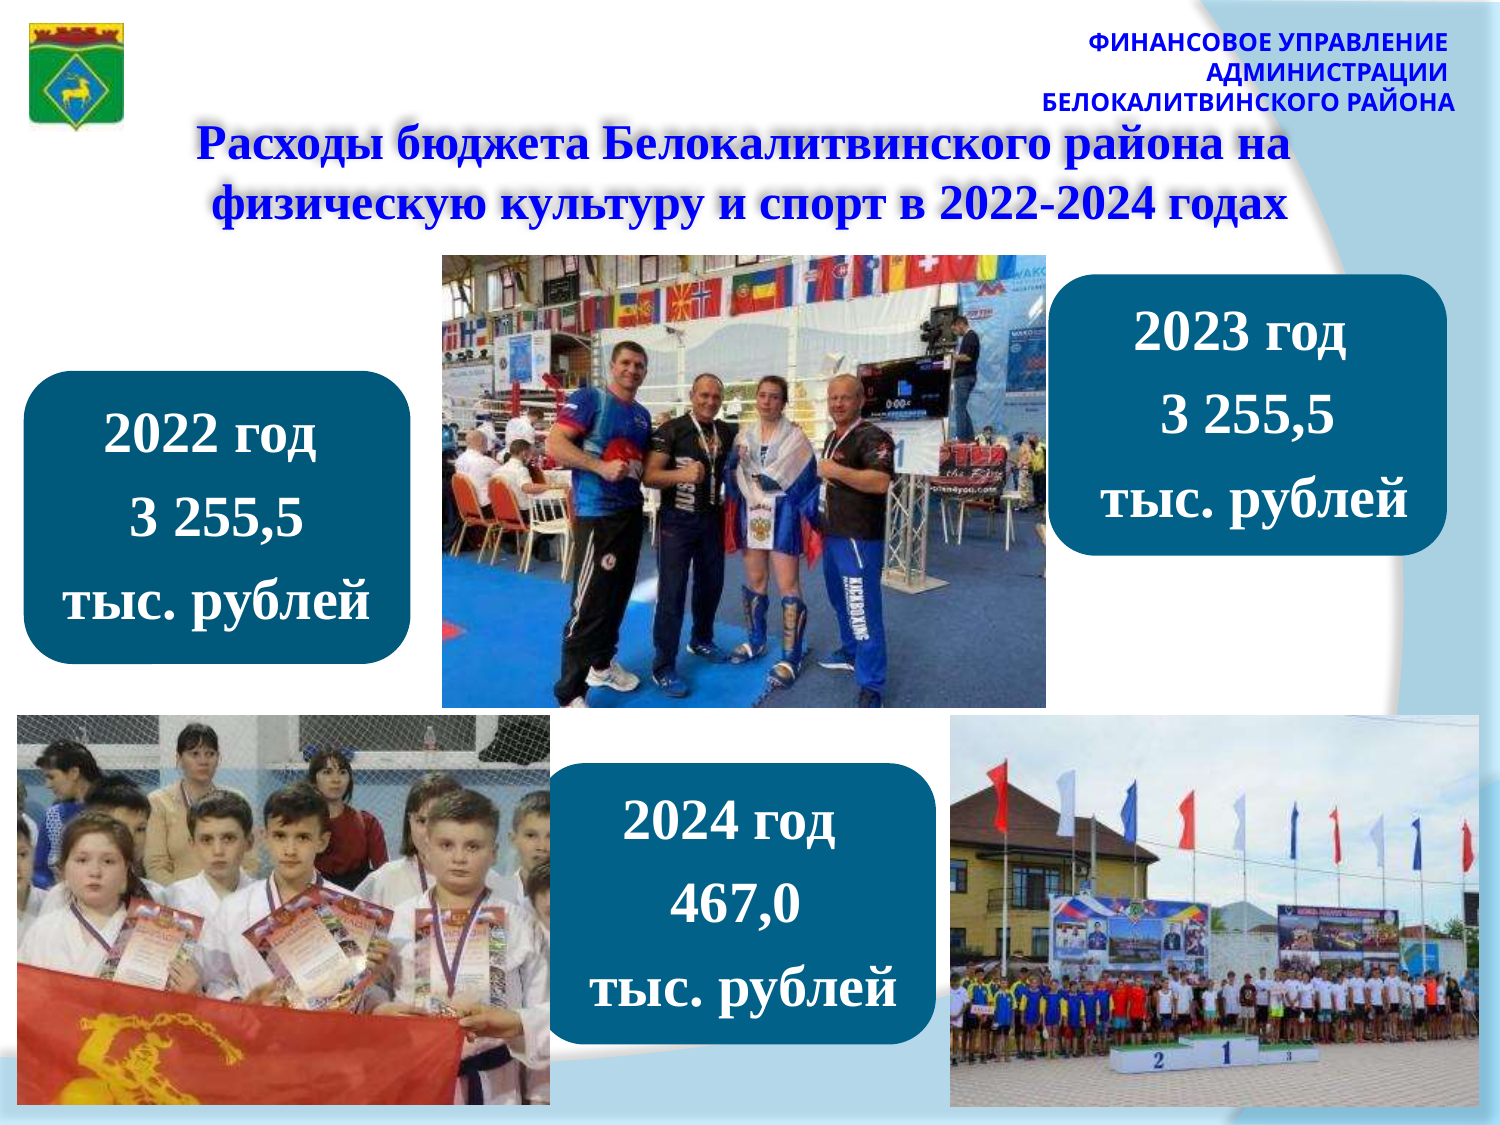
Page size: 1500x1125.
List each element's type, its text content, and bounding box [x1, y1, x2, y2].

text_box Расходы бюджета Белокалитвинского района на физическую культуру и спорт в 2022-2024 годах [131, 133, 1359, 207]
picture [442, 255, 1046, 708]
picture [950, 715, 1479, 1107]
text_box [23, 370, 411, 713]
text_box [556, 762, 937, 1045]
text_box Финансовое управление Администрации Белокалитвинского района [856, 19, 1471, 124]
picture [17, 715, 550, 1106]
picture [29, 22, 124, 132]
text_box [1052, 274, 1448, 556]
